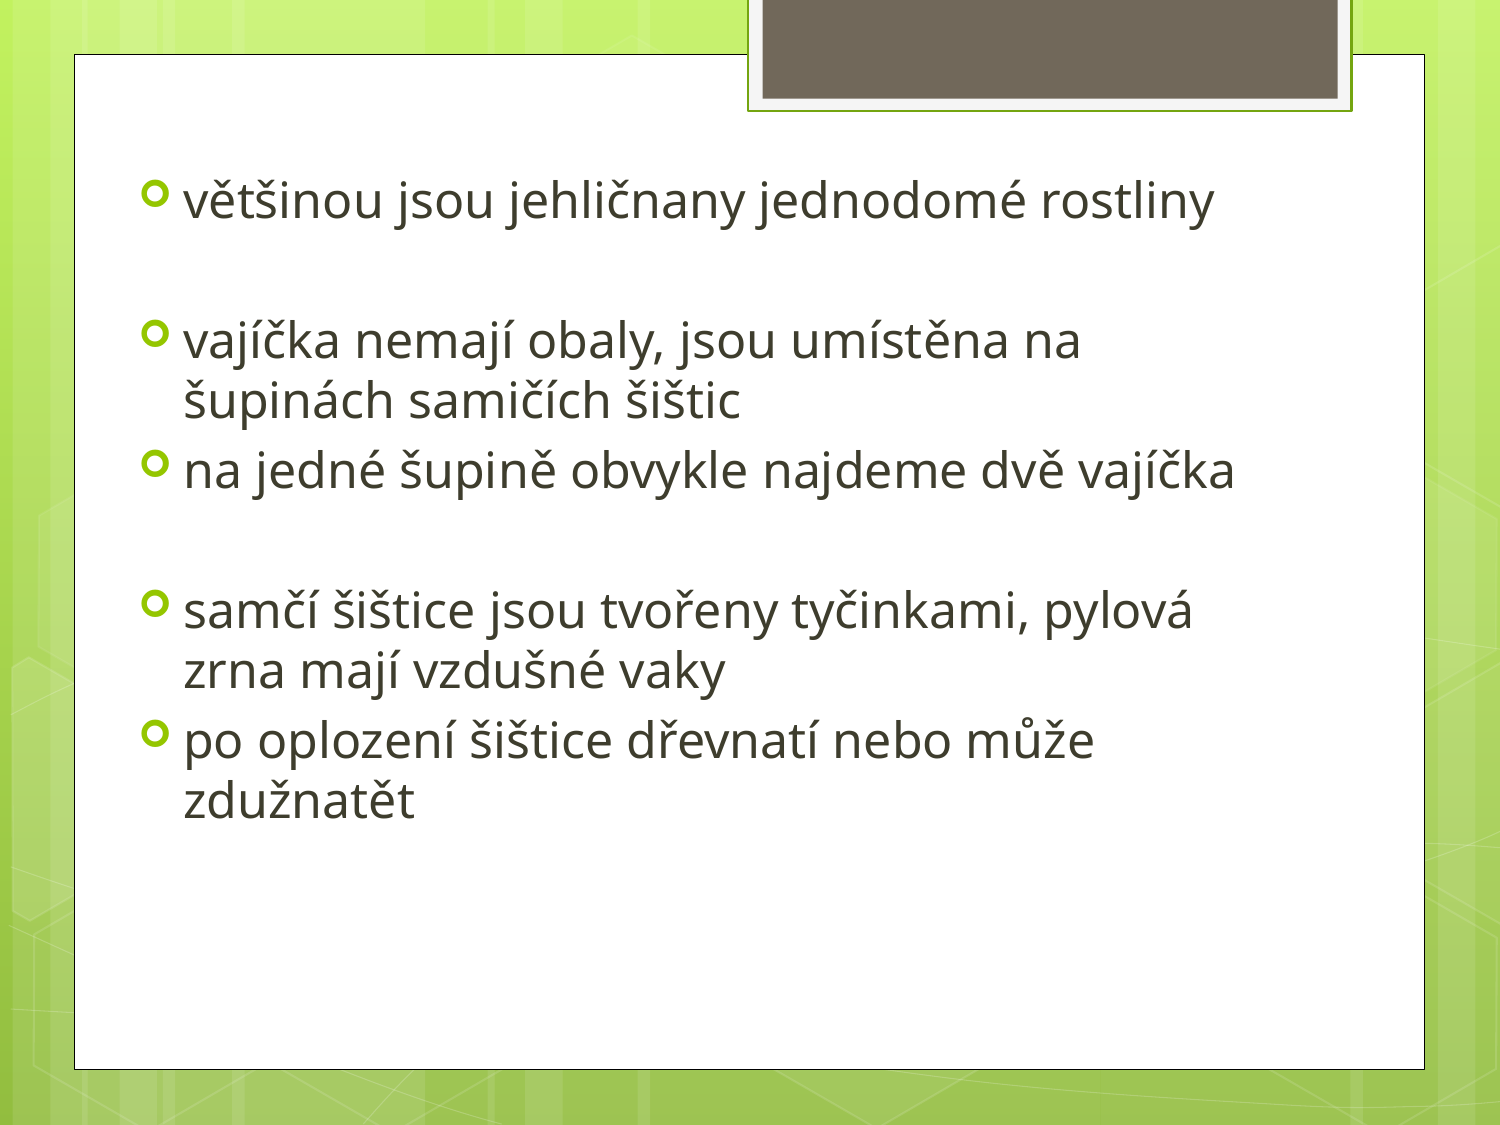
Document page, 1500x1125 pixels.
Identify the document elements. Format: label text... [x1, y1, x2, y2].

list většinou jsou jehličnany jednodomé rostliny vajíčka nemají obaly, jsou umístěna na šupinách samičích šištic na jedné šupině obvykle najdeme dvě vajíčka samčí šištice jsou tvořeny tyčinkami, pylová zrna mají vzdušné vaky po oplození šištice dřevnatí nebo může zdužnatět [112, 160, 1283, 957]
